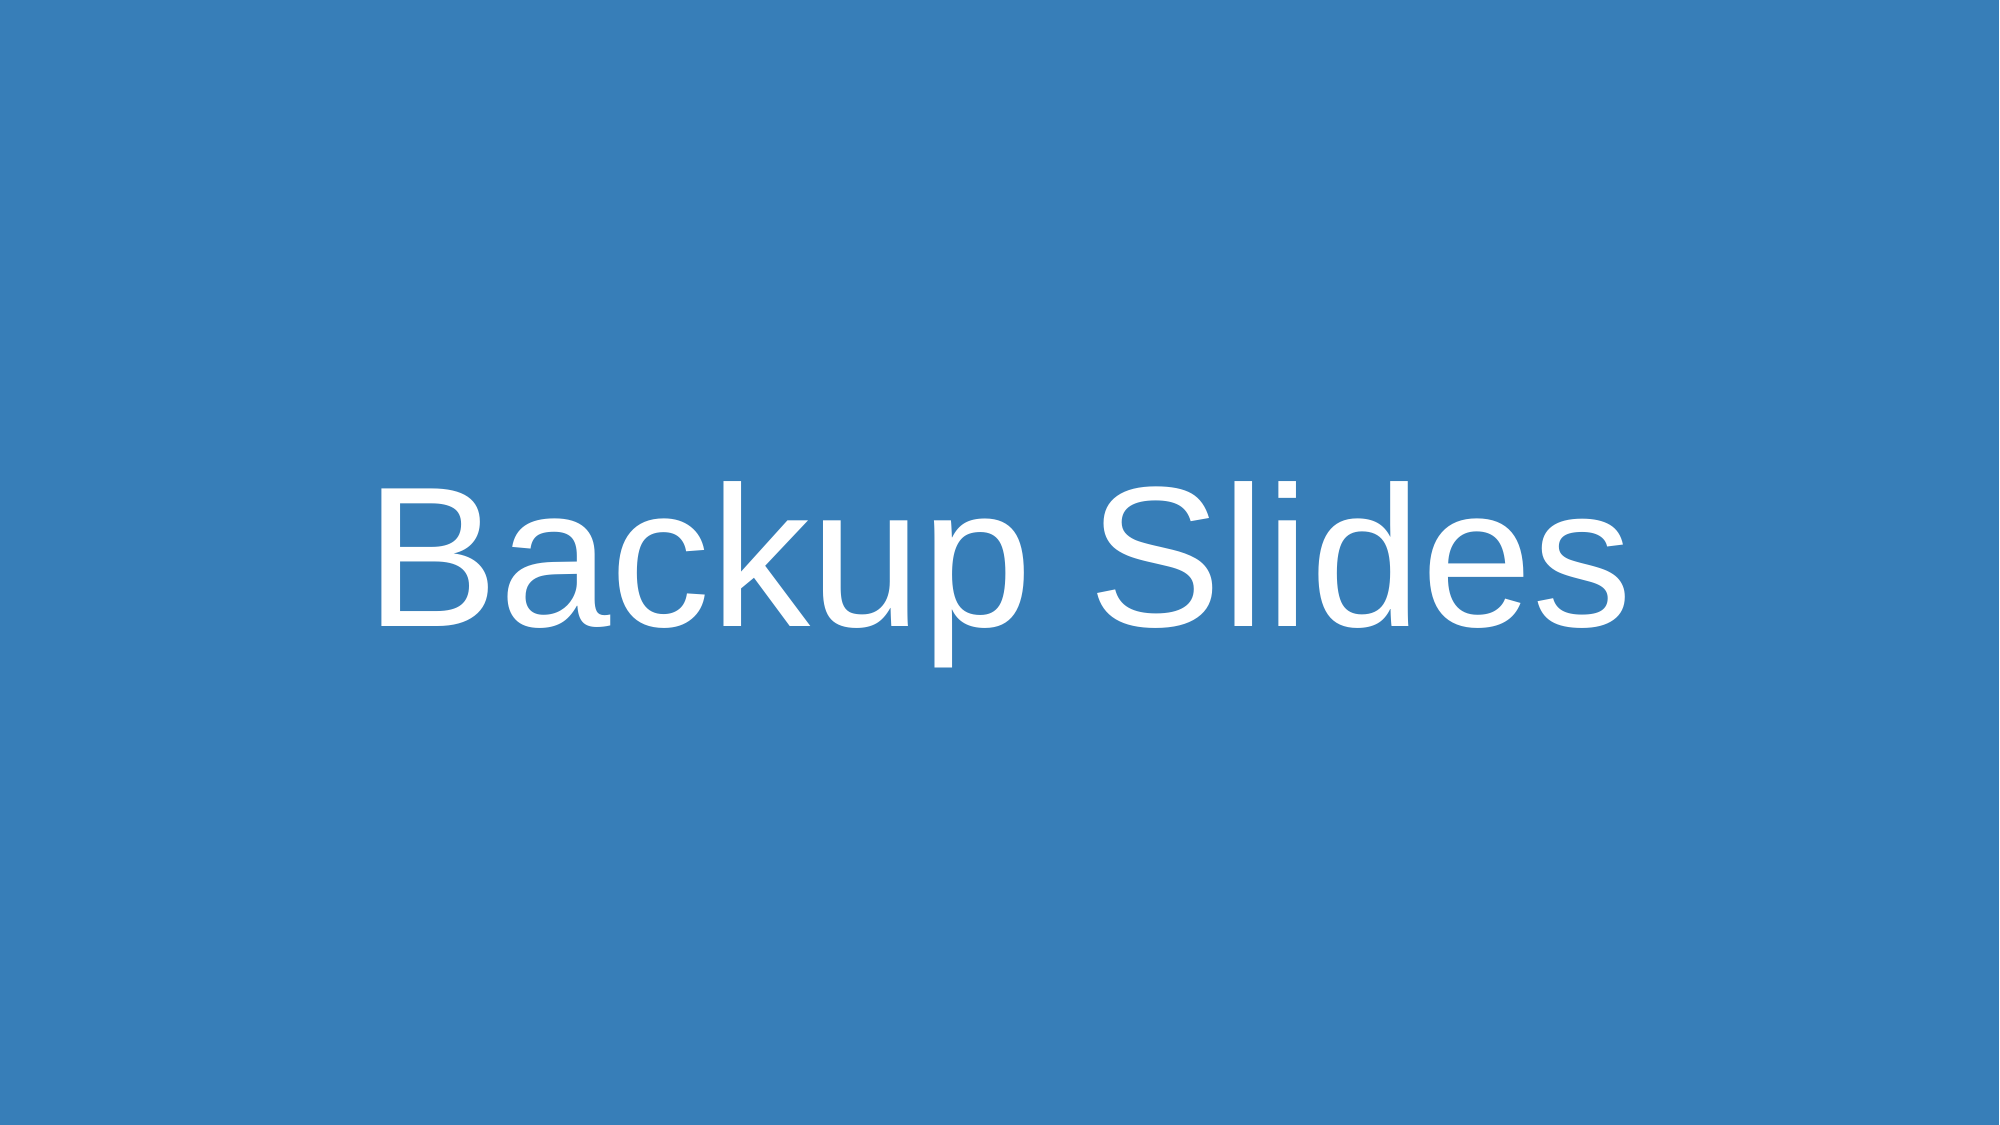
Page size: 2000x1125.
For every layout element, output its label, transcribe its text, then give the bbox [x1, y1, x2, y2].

list Backup Slides [0, 436, 2000, 689]
